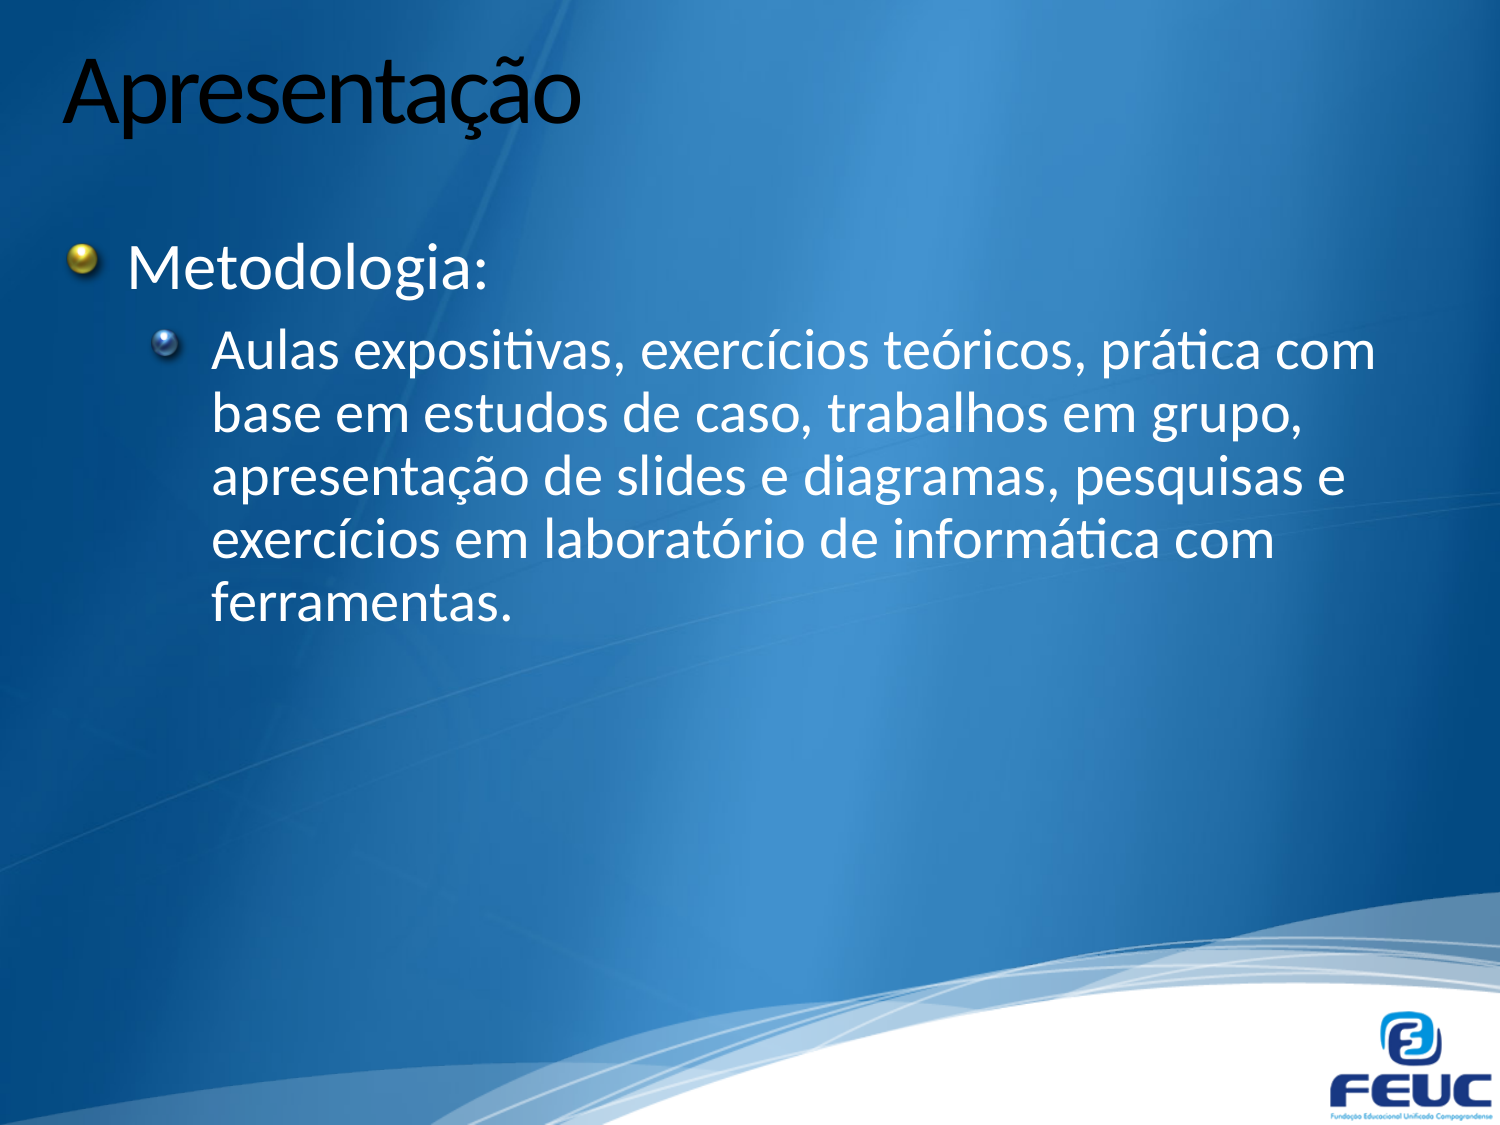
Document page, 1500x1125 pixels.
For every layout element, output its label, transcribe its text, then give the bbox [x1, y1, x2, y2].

list Metodologia: Aulas expositivas, exercícios teóricos, prática com base em estudos de caso, trabalhos em grupo, apresentação de slides e diagramas, pesquisas e exercícios em laboratório de informática com ferramentas. [62, 231, 1438, 640]
picture [0, 0, 1500, 1125]
title Apresentação [62, 37, 1438, 147]
